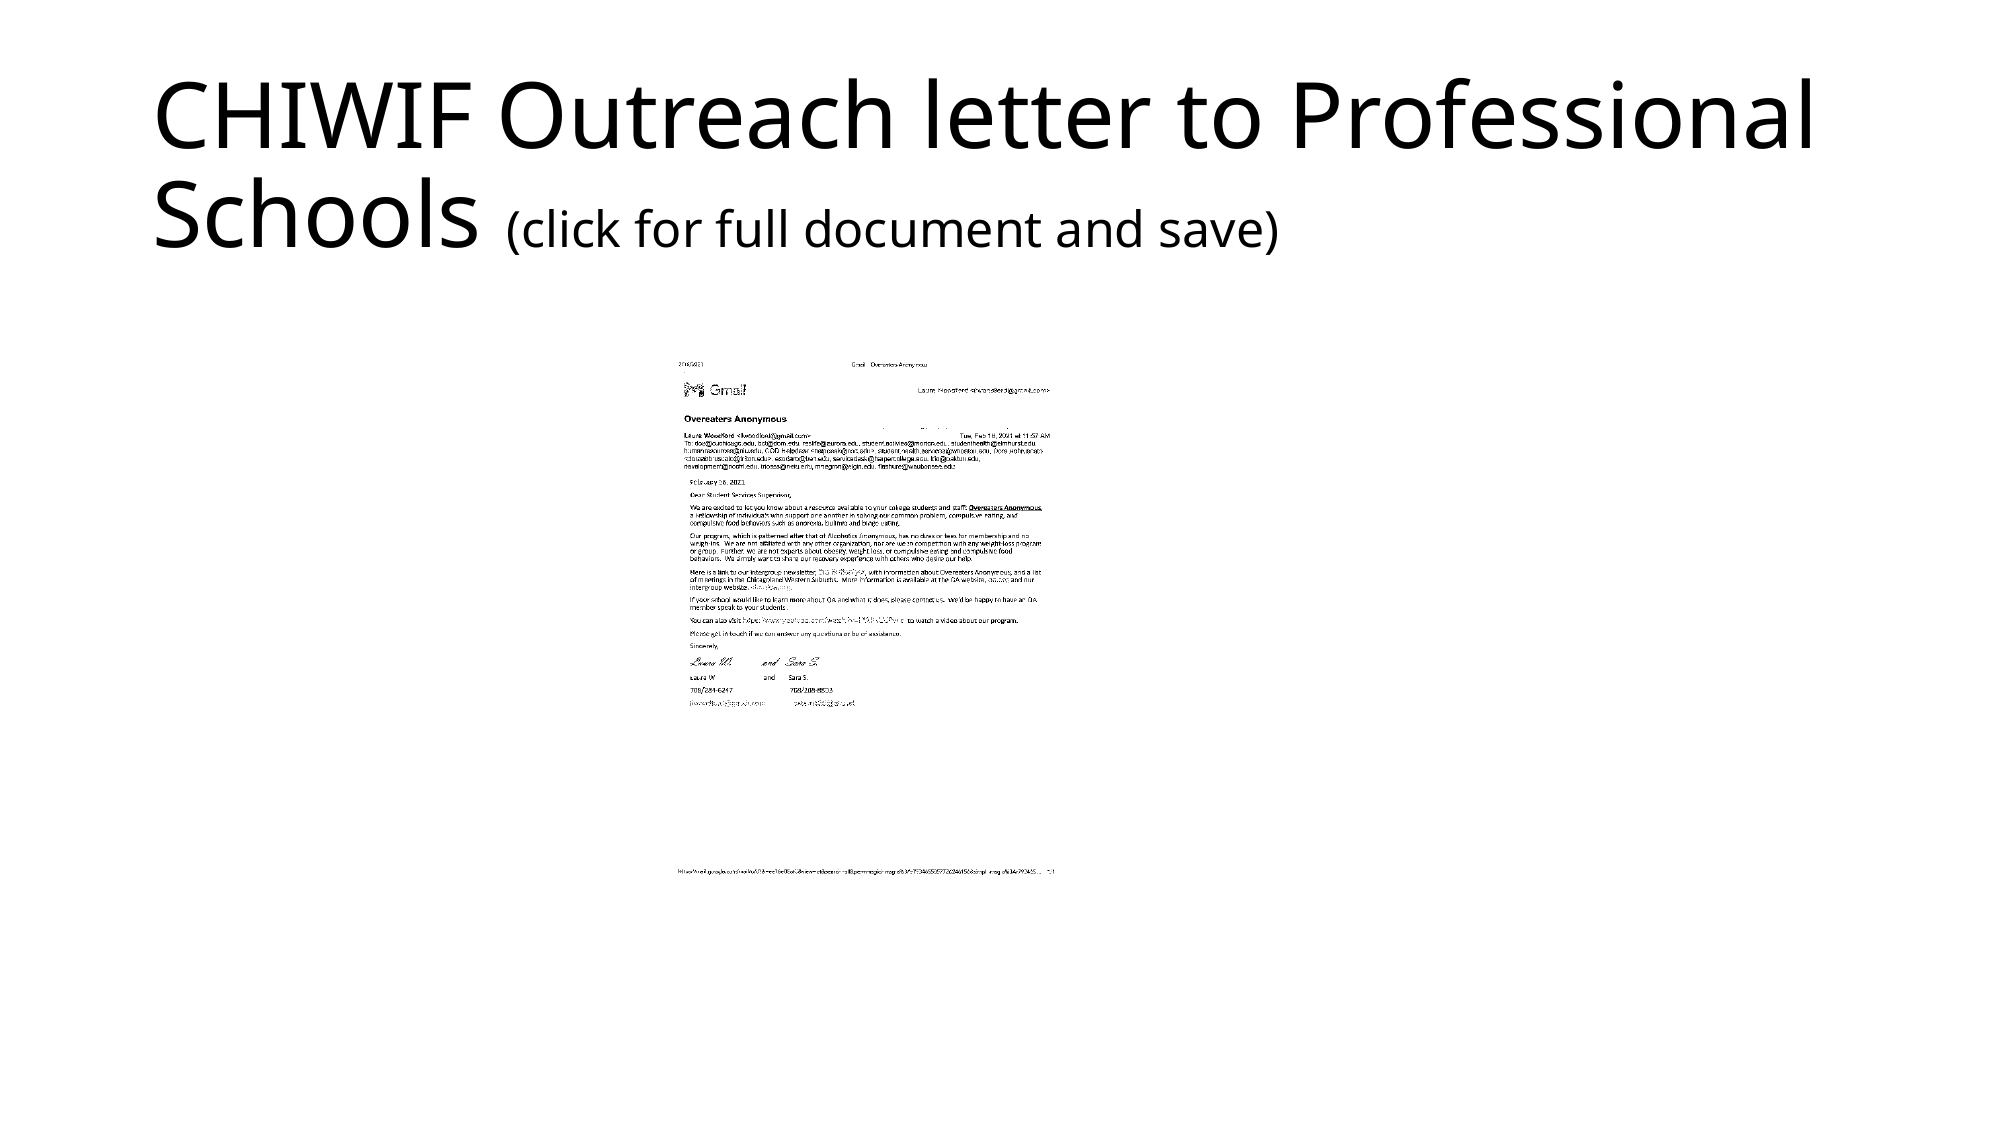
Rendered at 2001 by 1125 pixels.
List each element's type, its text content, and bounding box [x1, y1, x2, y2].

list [664, 352, 1072, 884]
title CHIWIF Outreach letter to Professional Schools (click for full document and save) [137, 59, 1863, 278]
